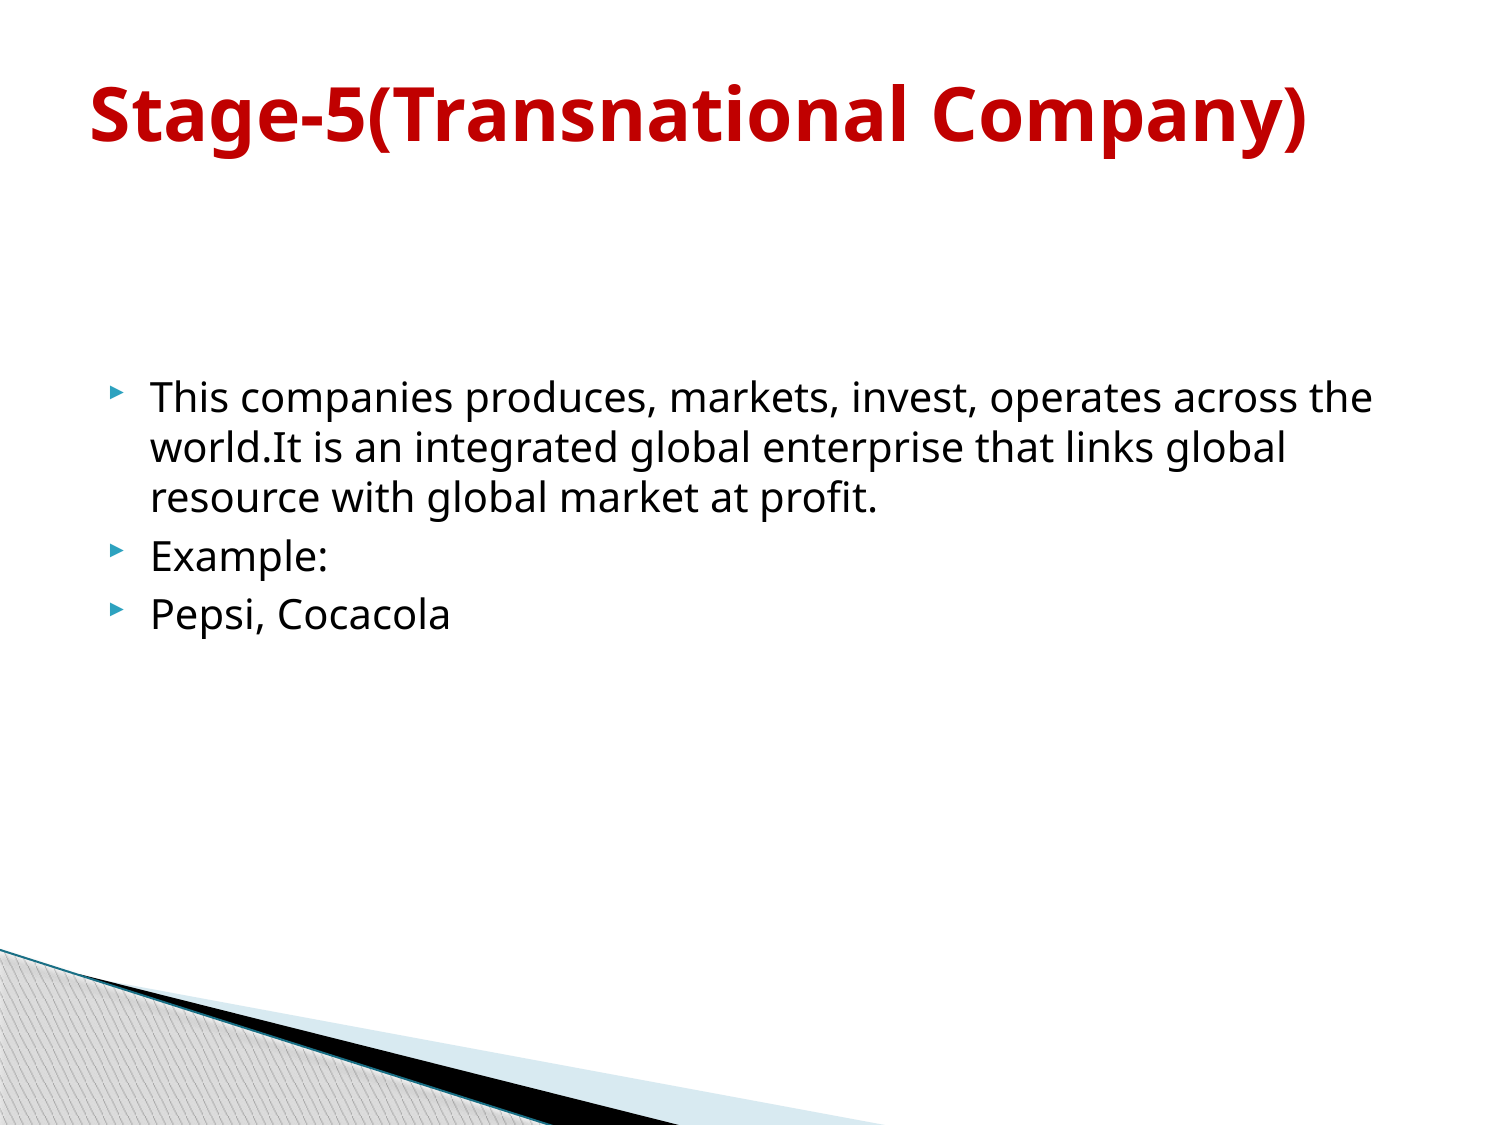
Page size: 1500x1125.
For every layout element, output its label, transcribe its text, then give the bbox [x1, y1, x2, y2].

list This companies produces, markets, invest, operates across the world.It is an integrated global enterprise that links global resource with global market at profit. Example: Pepsi, Cocacola [75, 363, 1425, 938]
title Stage-5(Transnational Company) [75, 23, 1425, 200]
